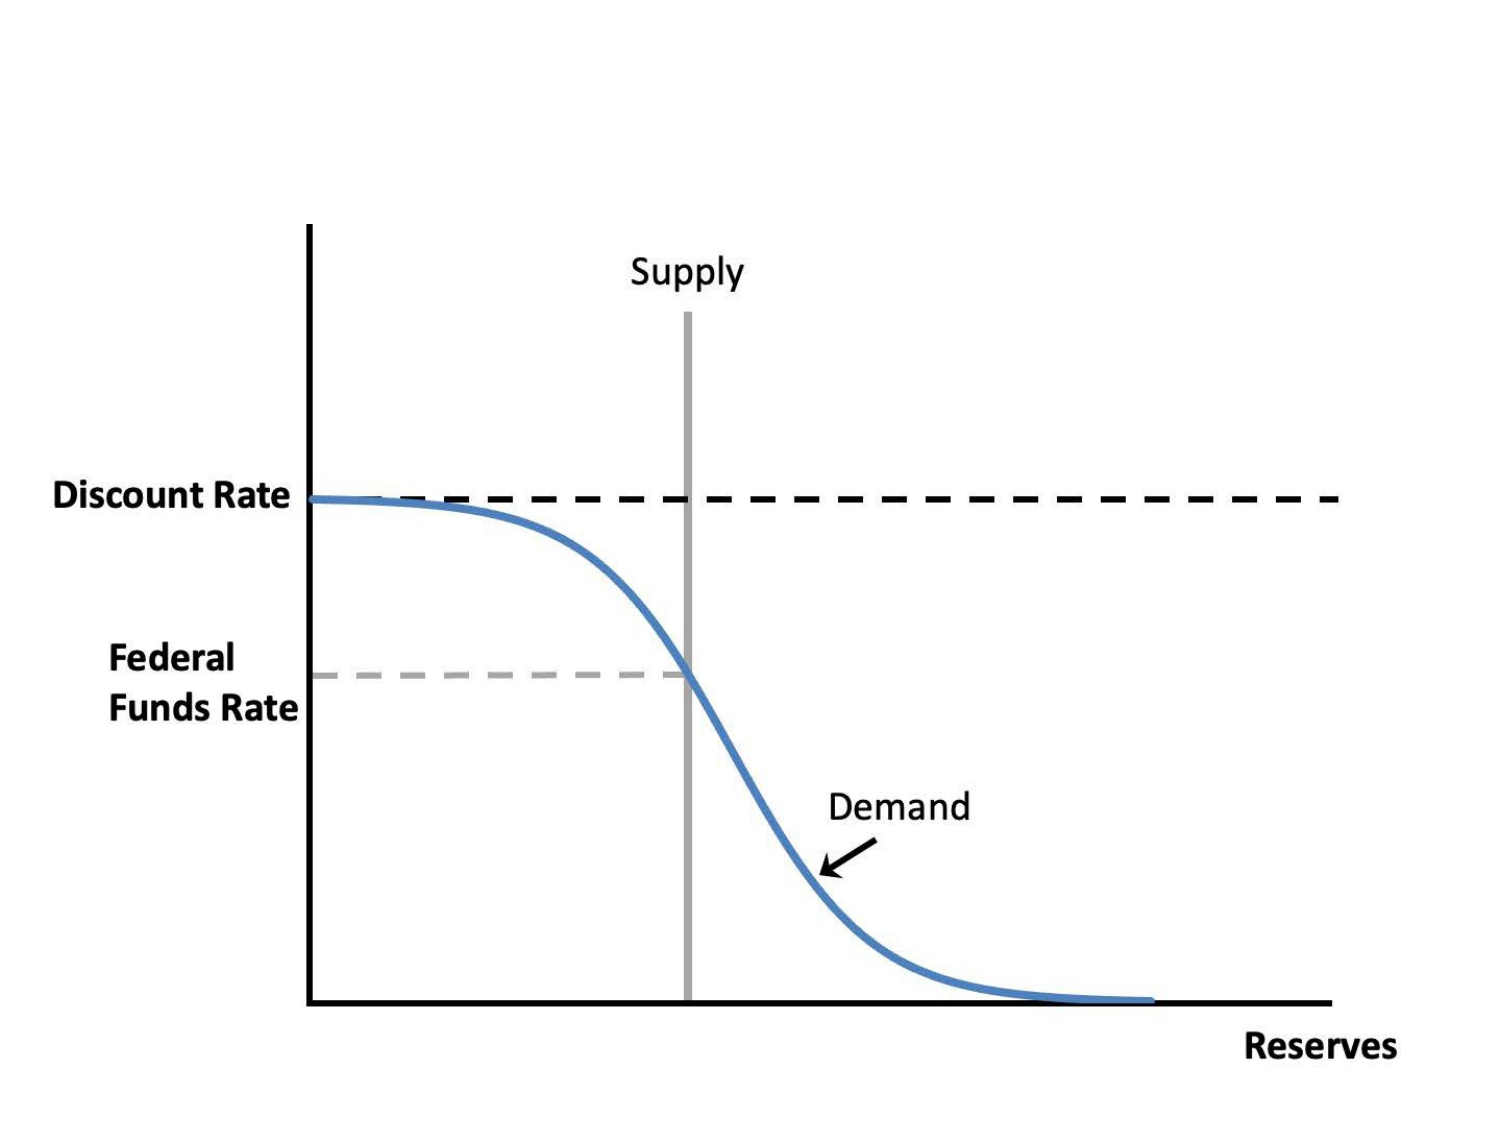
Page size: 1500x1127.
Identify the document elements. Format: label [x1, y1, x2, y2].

picture [49, 224, 1401, 1067]
